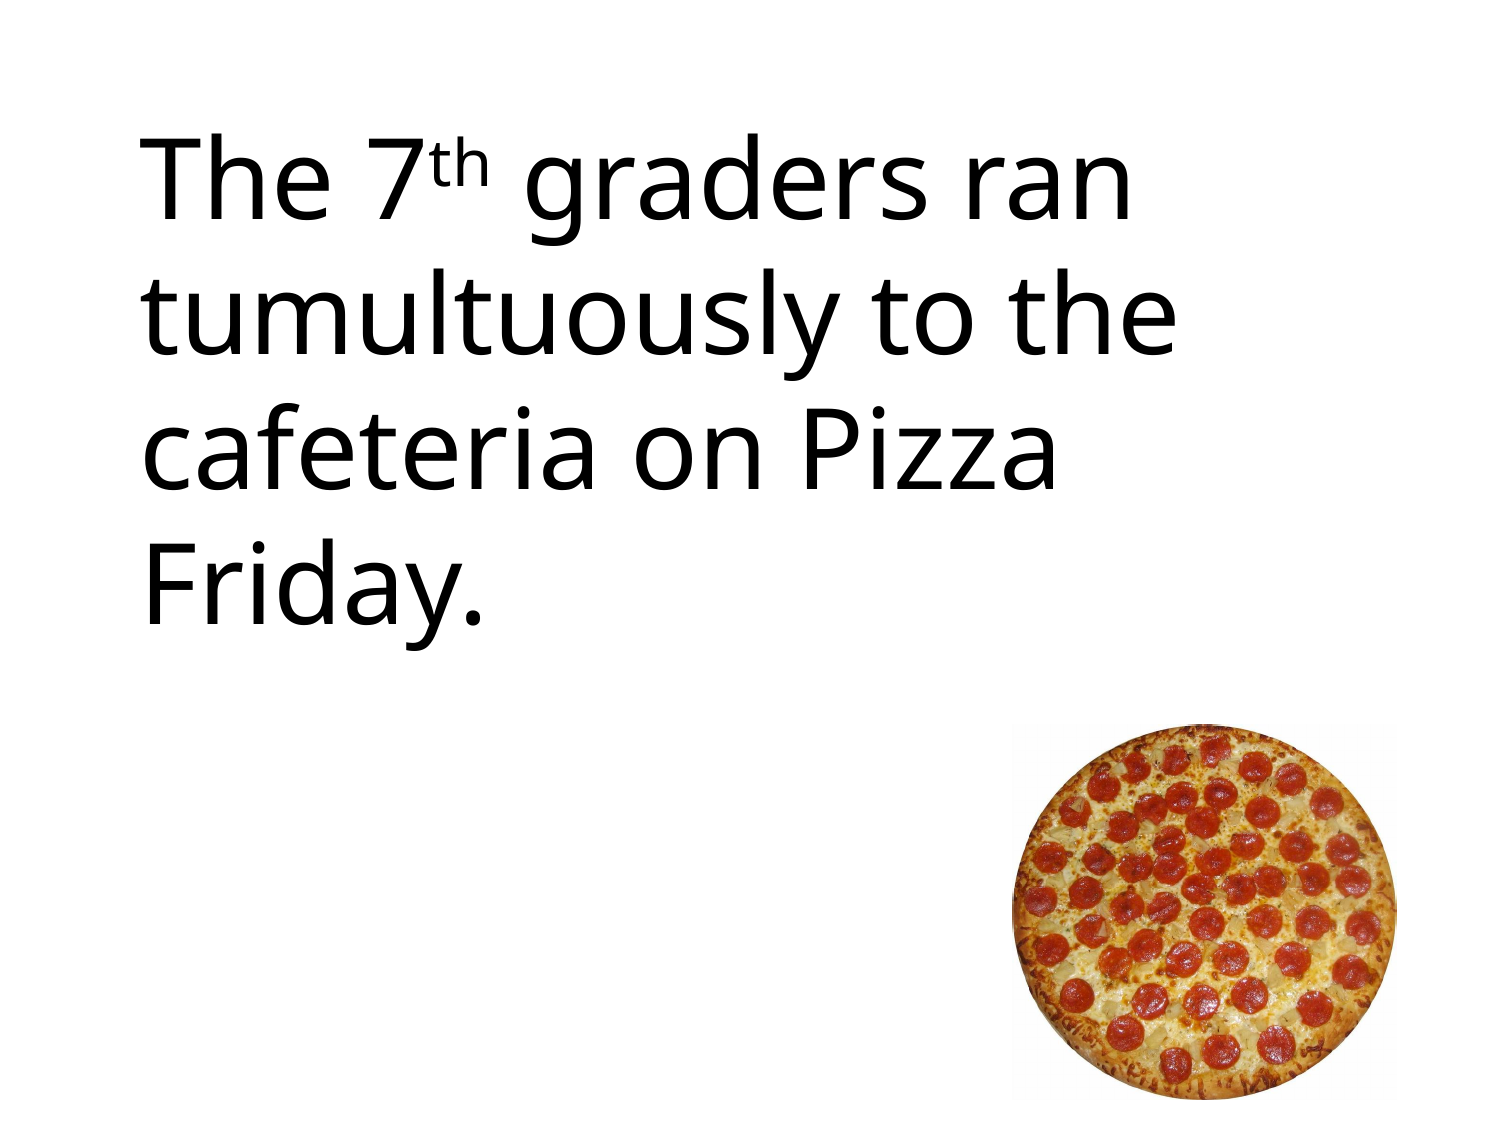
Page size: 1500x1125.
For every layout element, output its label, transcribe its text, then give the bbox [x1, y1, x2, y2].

text_box The 7th graders ran tumultuously to the cafeteria on Pizza Friday. [125, 99, 1375, 655]
picture [1012, 724, 1397, 1101]
